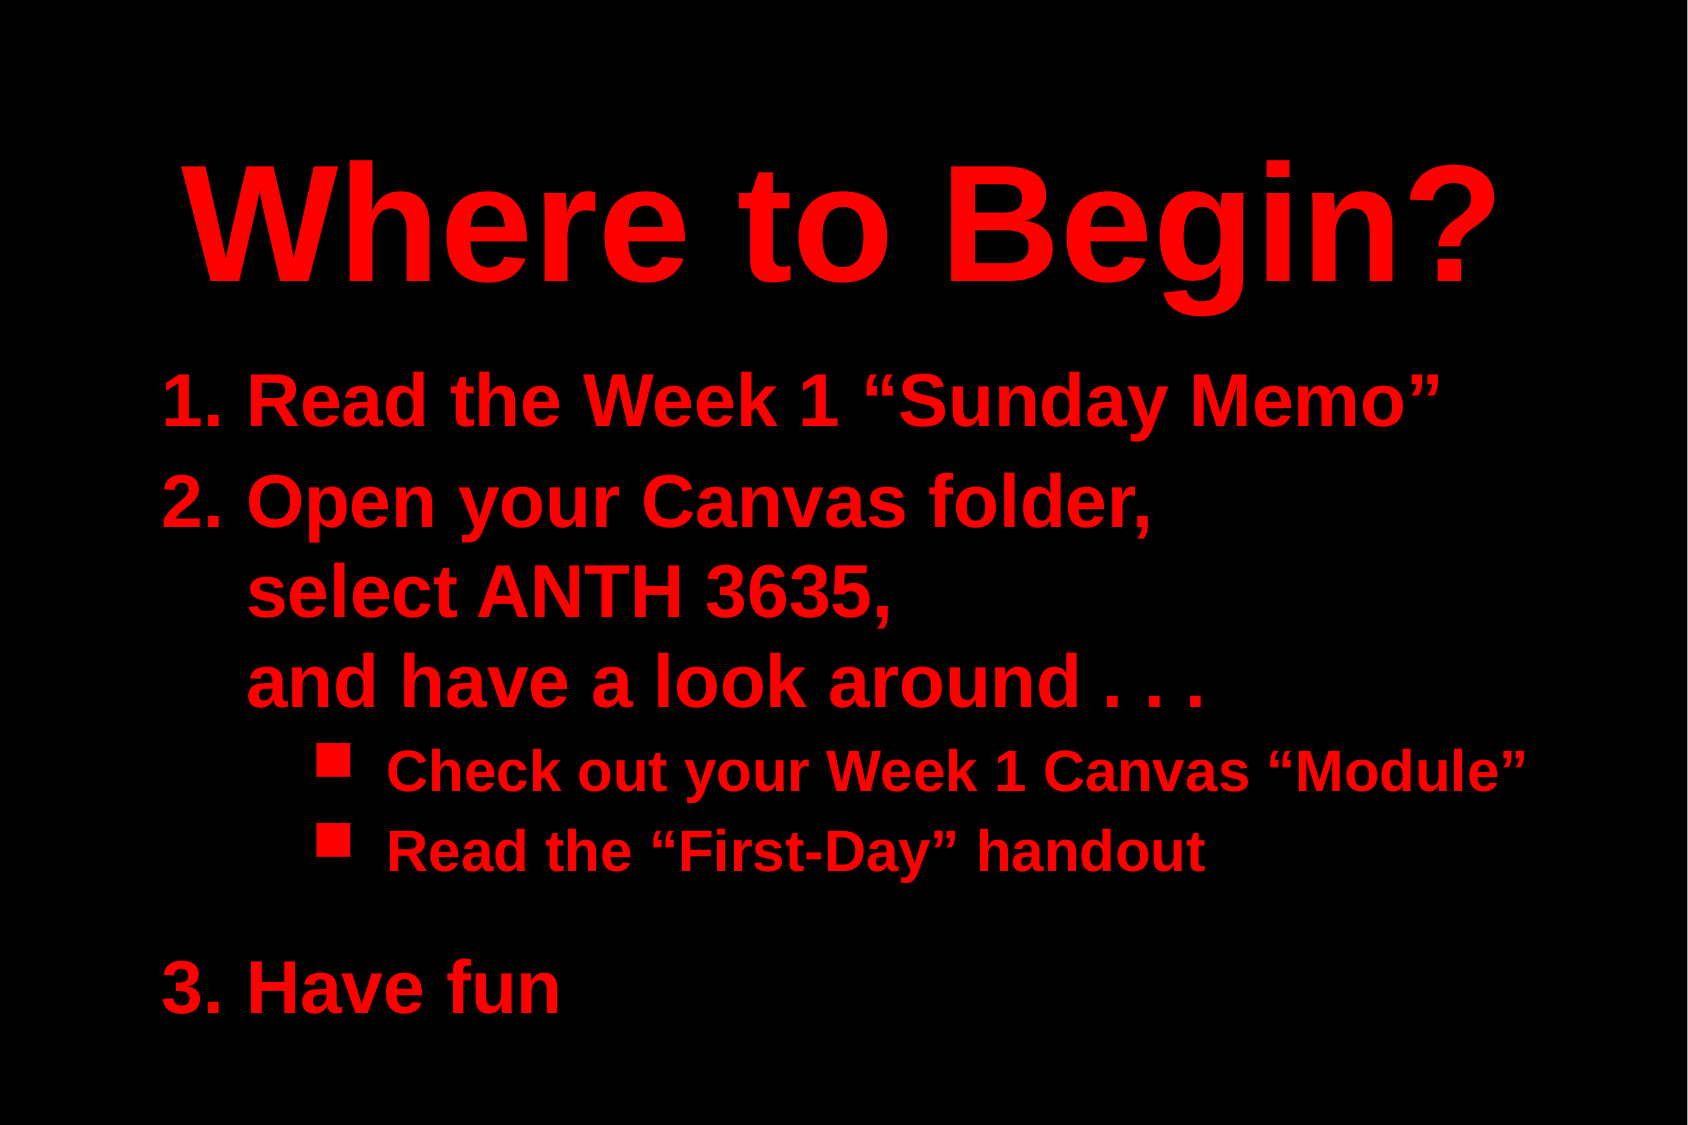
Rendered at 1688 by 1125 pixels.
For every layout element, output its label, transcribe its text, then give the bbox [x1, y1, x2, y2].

text_box Read the Week 1 “Sunday Memo” Open your Canvas folder, select ANTH 3635, and have a look around . . . Check out your Week 1 Canvas “Module” Read the “First-Day” handout Have fun [81, 299, 1569, 1036]
text_box Where to Begin? [155, 7, 1533, 299]
